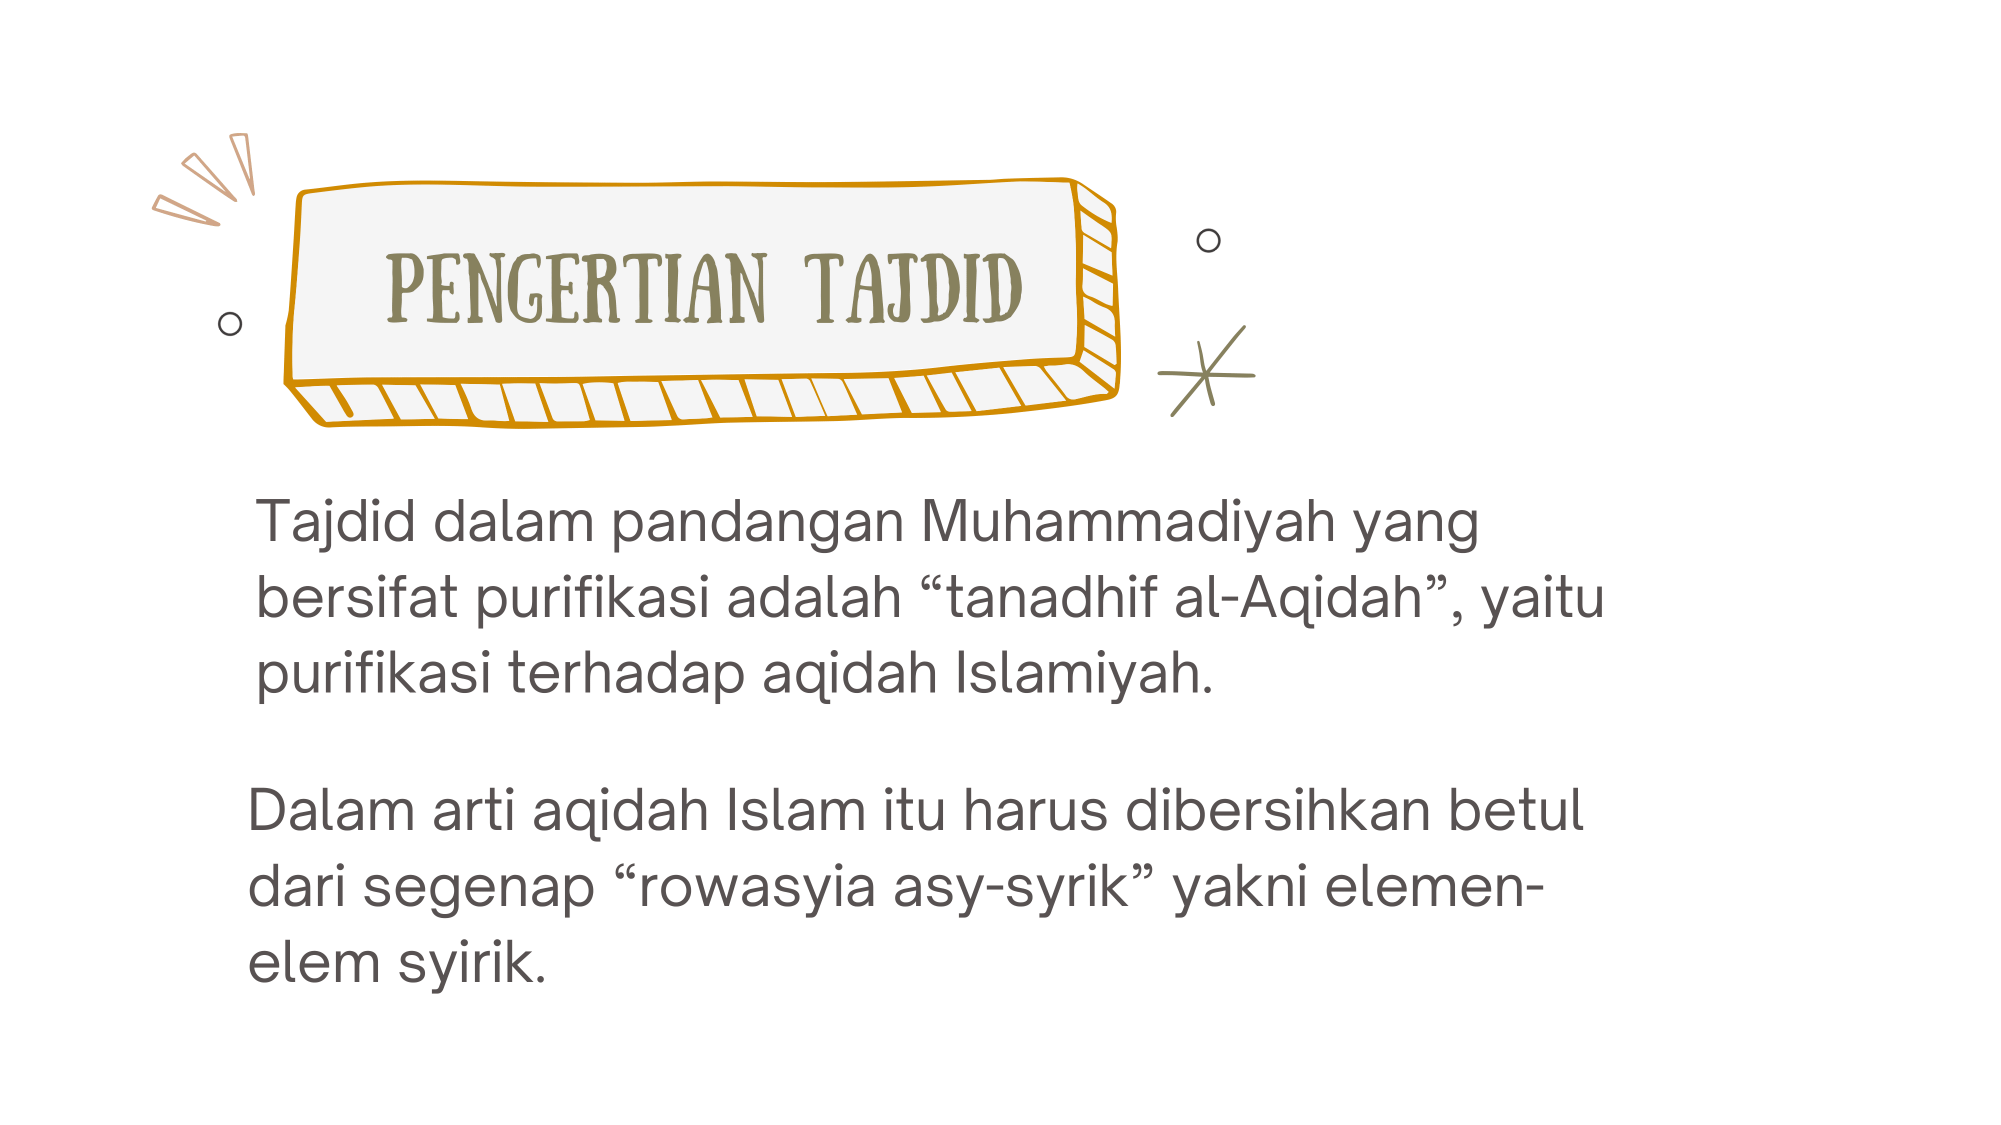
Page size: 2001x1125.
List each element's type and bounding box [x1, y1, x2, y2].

list [0, 0, 2000, 1125]
